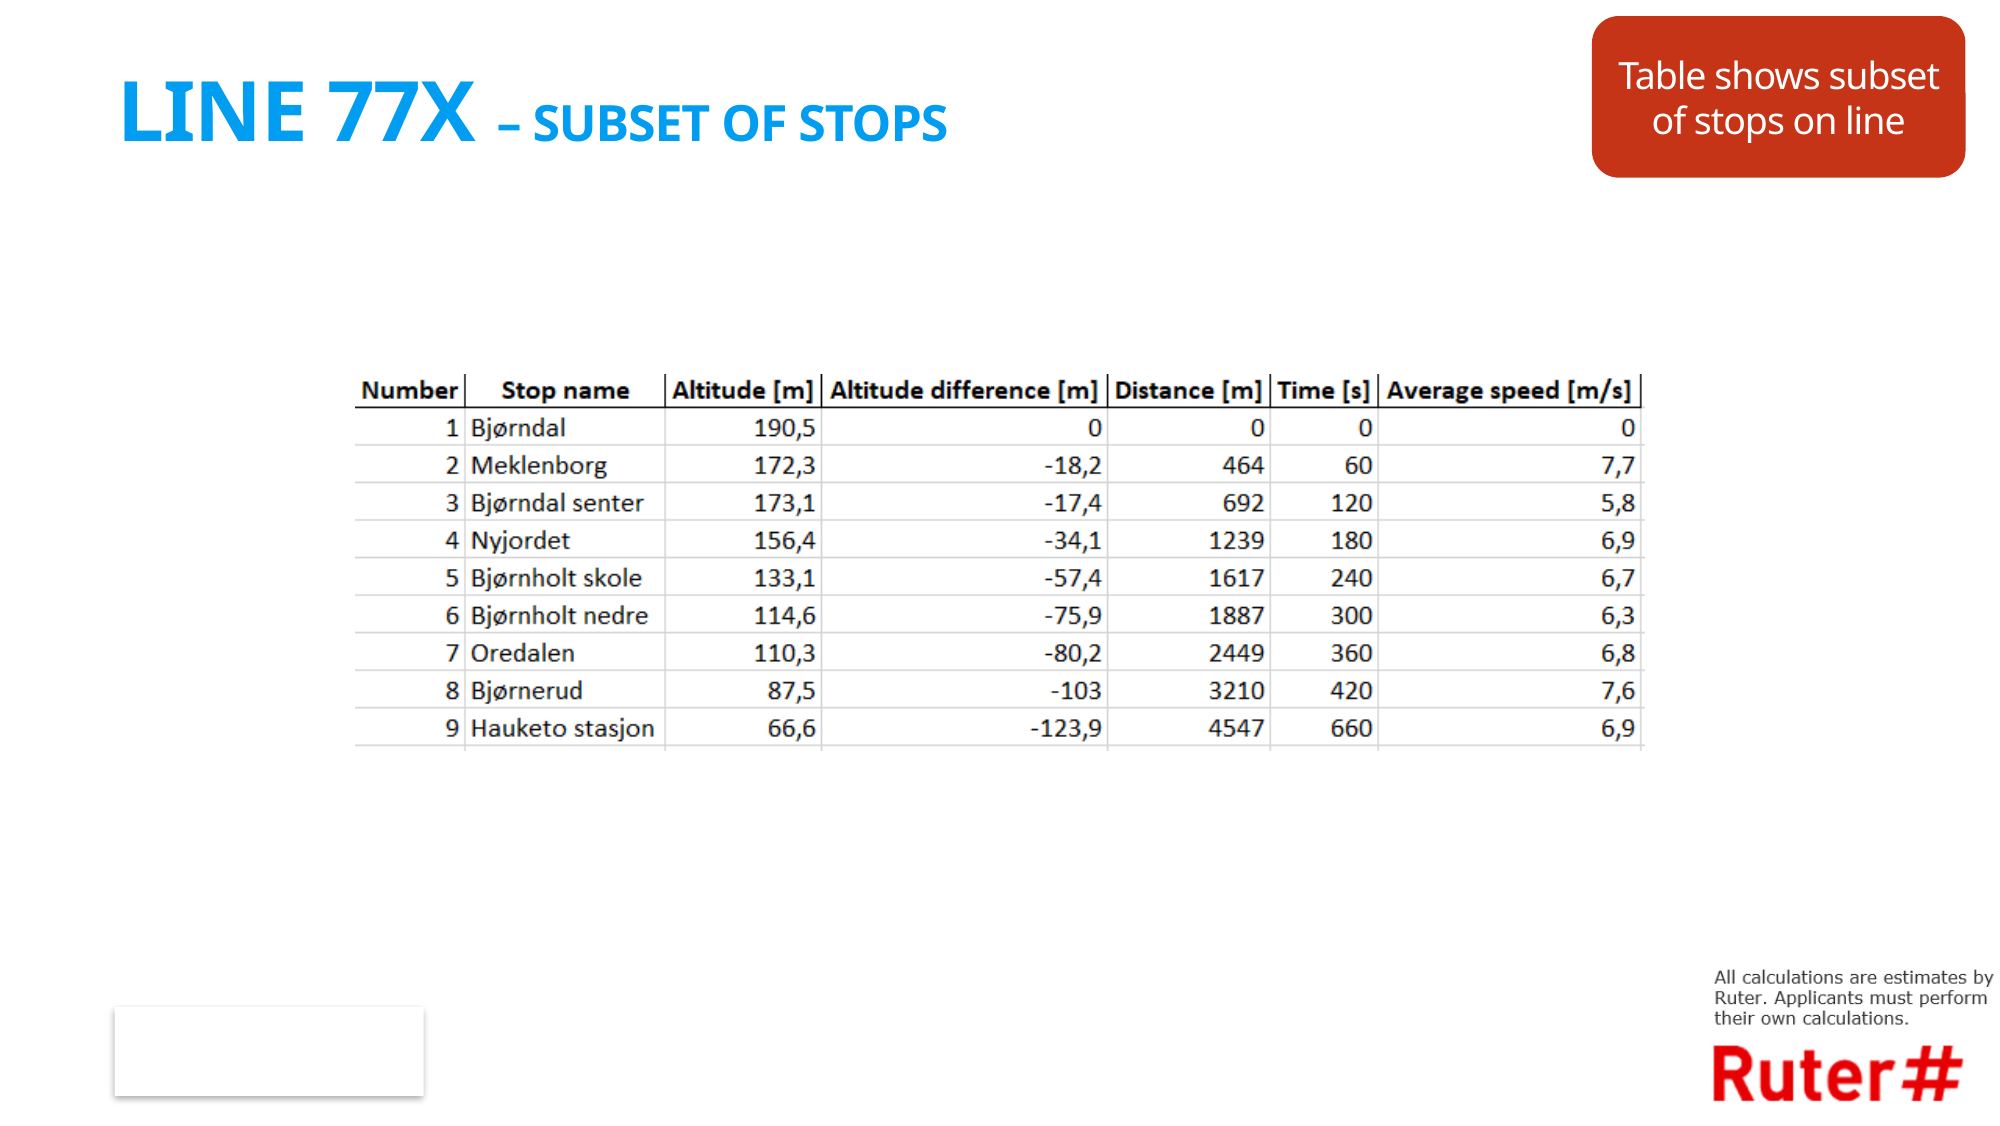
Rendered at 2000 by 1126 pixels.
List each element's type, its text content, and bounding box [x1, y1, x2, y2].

text_box Table shows subset of stops on line [1591, 16, 1966, 178]
title Line 77x – Subset of stops [117, 54, 1613, 178]
picture [1694, 945, 2000, 1114]
picture [355, 374, 1645, 752]
text_box [114, 1006, 424, 1097]
